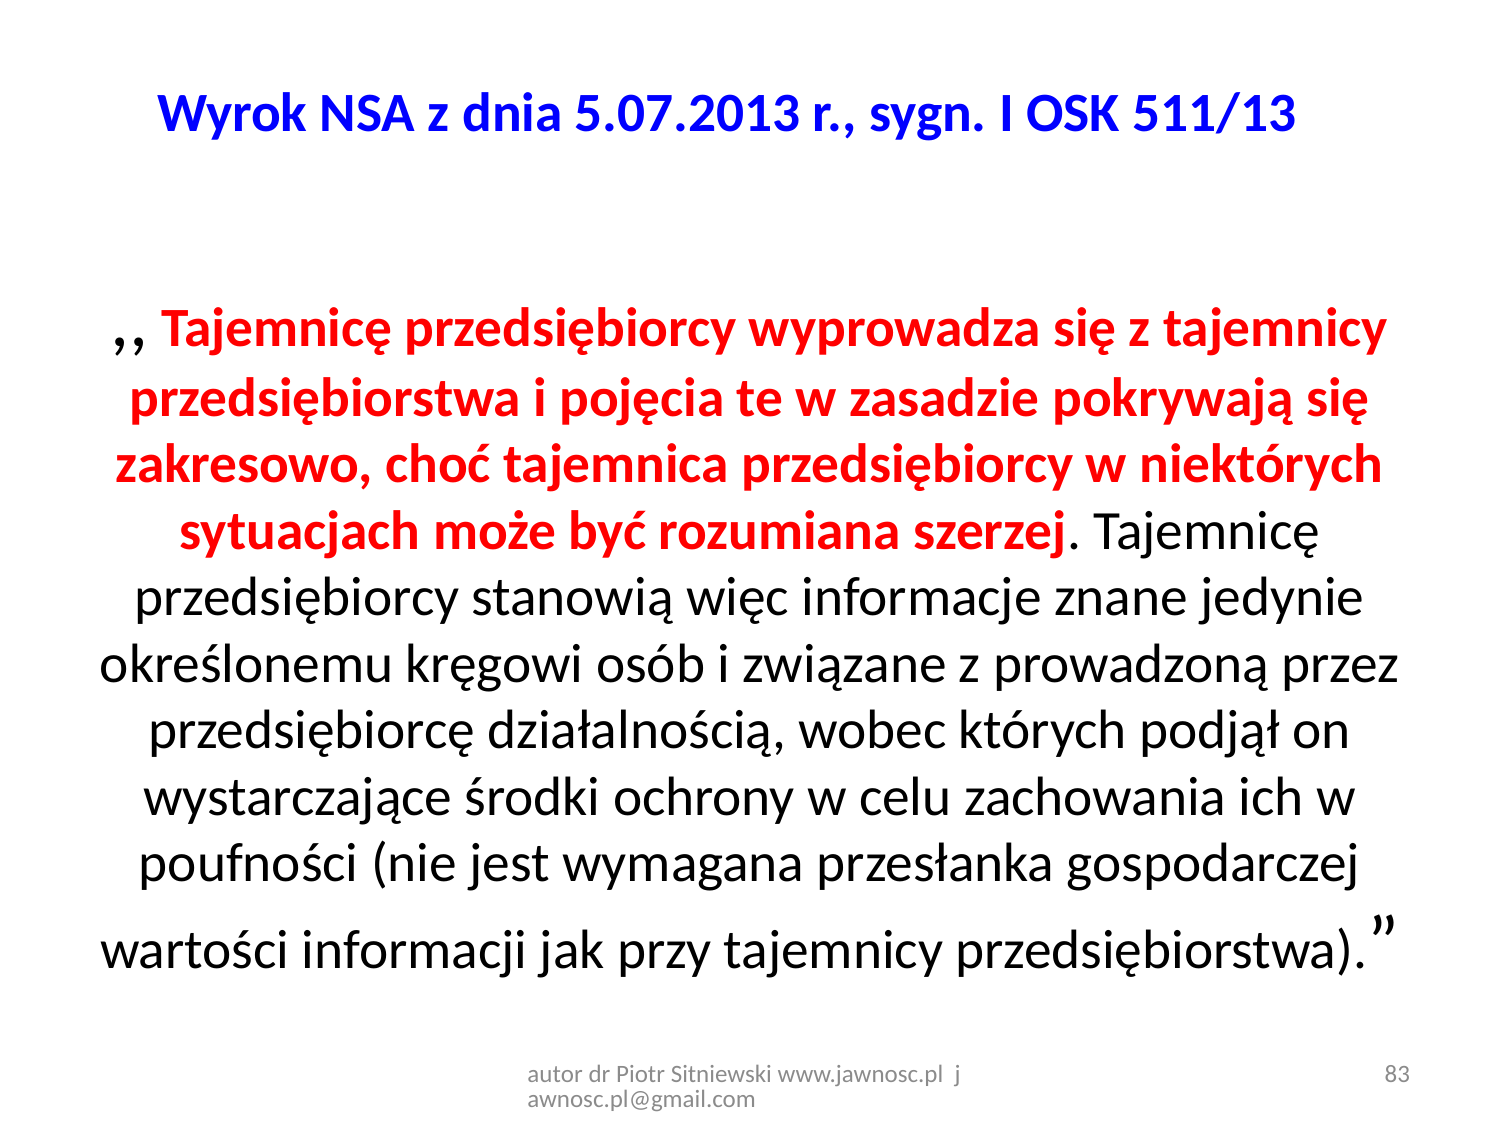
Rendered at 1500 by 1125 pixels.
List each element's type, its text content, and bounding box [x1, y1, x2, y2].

list ,, Tajemnicę przedsiębiorcy wyprowadza się z tajemnicy przedsiębiorstwa i pojęcia te w zasadzie pokrywają się zakresowo, choć tajemnica przedsiębiorcy w niektórych sytuacjach może być rozumiana szerzej. Tajemnicę przedsiębiorcy stanowią więc informacje znane jedynie określonemu kręgowi osób i związane z prowadzoną przez przedsiębiorcę działalnością, wobec których podjął on wystarczające środki ochrony w celu zachowania ich w poufności (nie jest wymagana przesłanka gospodarczej wartości informacji jak przy tajemnicy przedsiębiorstwa).” [75, 262, 1425, 1005]
footer autor dr Piotr Sitniewski www.jawnosc.pl jawnosc.pl@gmail.com [512, 1042, 988, 1103]
slide_number 83 [1074, 1042, 1425, 1103]
title Wyrok NSA z dnia 5.07.2013 r., sygn. I OSK 511/13 [41, 45, 1425, 173]
